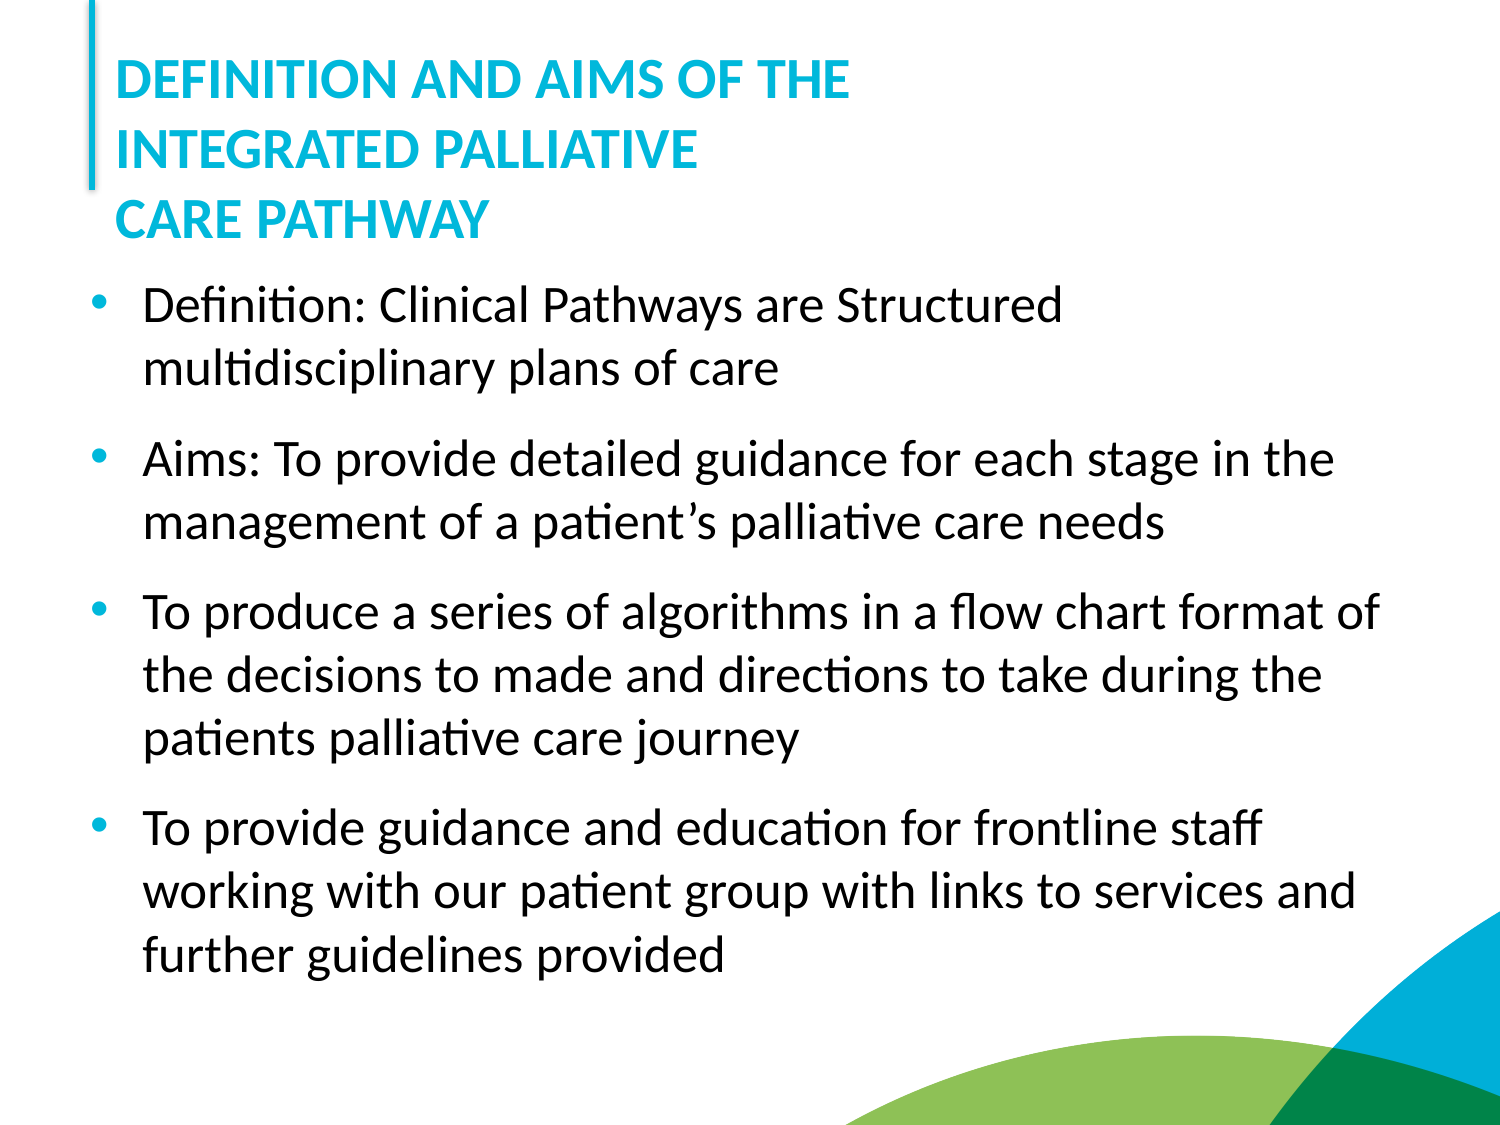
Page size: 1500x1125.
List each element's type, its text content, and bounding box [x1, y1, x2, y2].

title DEFINITION AND AIMS OF THE INTEGRATED PALLIATIVE CARE PATHWAY [100, 38, 1410, 253]
list Definition: Clinical Pathways are Structured multidisciplinary plans of care Aims: To provide detailed guidance for each stage in the management of a patient’s palliative care needs To produce a series of algorithms in a flow chart format of the decisions to made and directions to take during the patients palliative care journey To provide guidance and education for frontline staff working with our patient group with links to services and further guidelines provided [75, 262, 1425, 1005]
picture [0, 0, 1500, 1125]
